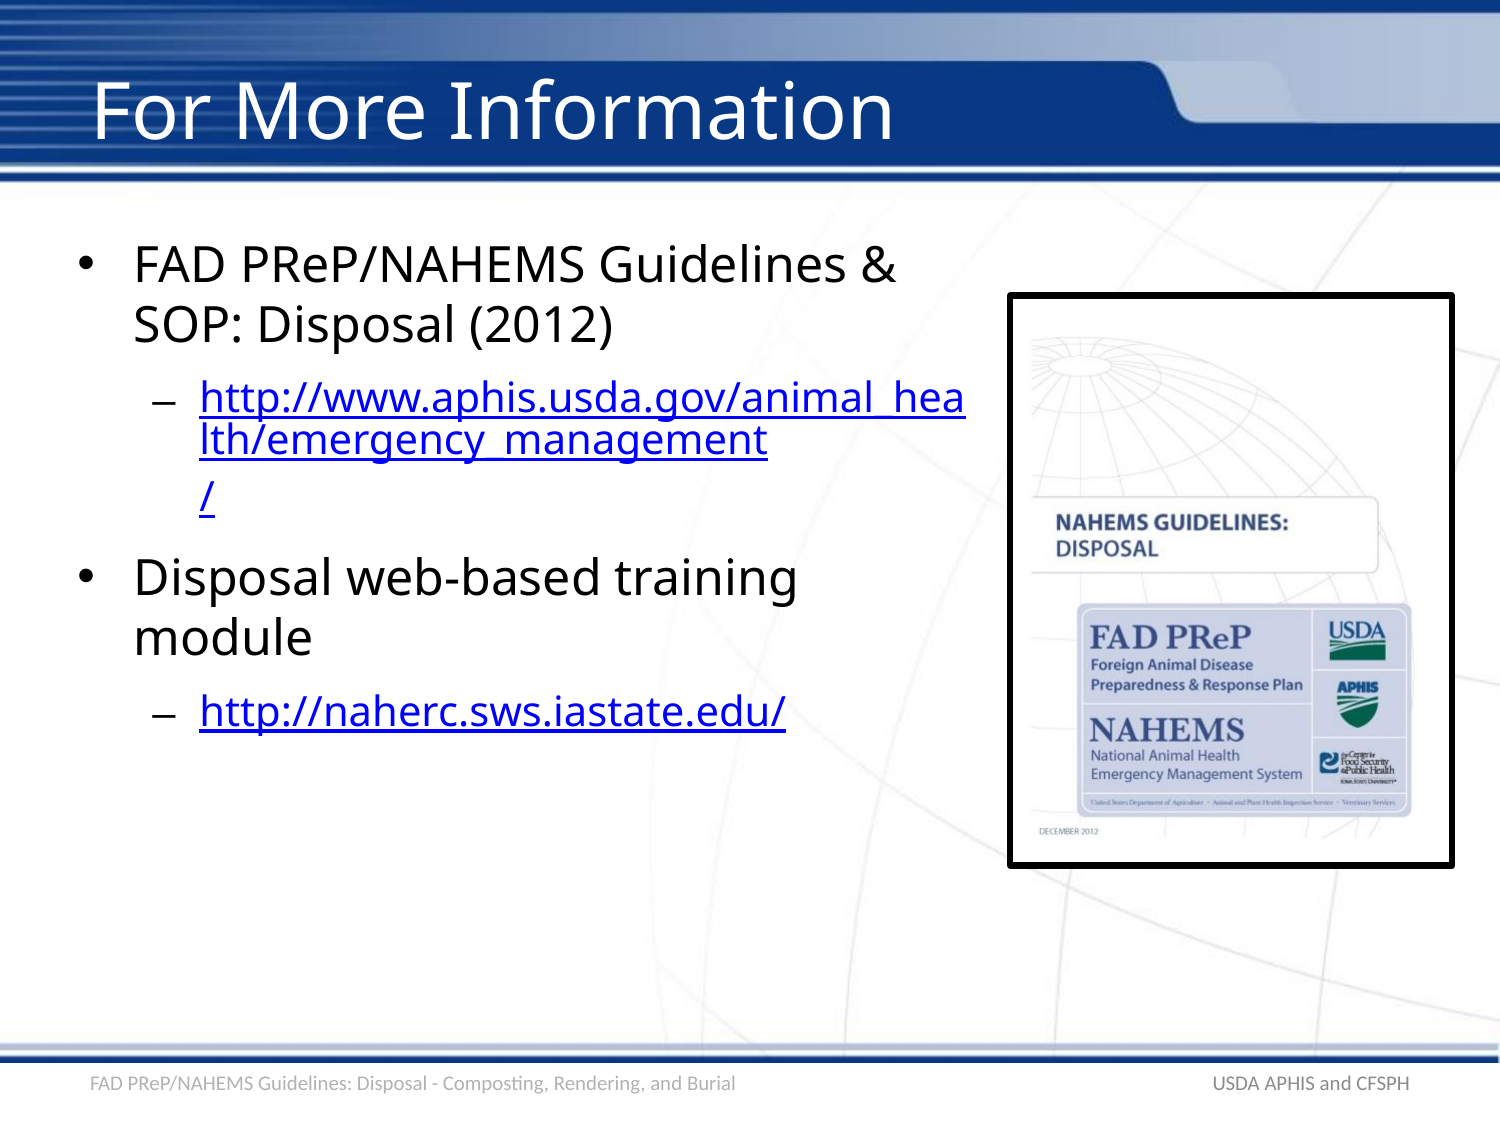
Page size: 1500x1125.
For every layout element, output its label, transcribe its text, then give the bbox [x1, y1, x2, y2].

footer FAD PReP/NAHEMS Guidelines: Disposal - Composting, Rendering, and Burial [75, 1042, 825, 1103]
picture [0, 0, 1500, 1063]
title For More Information [75, 24, 1425, 163]
slide_number USDA APHIS and CFSPH [1074, 1042, 1425, 1103]
list FAD PReP/NAHEMS Guidelines & SOP: Disposal (2012) http://www.aphis.usda.gov/animal_health/emergency_management/ Disposal web-based training module http://naherc.sws.iastate.edu/ [62, 224, 989, 1025]
